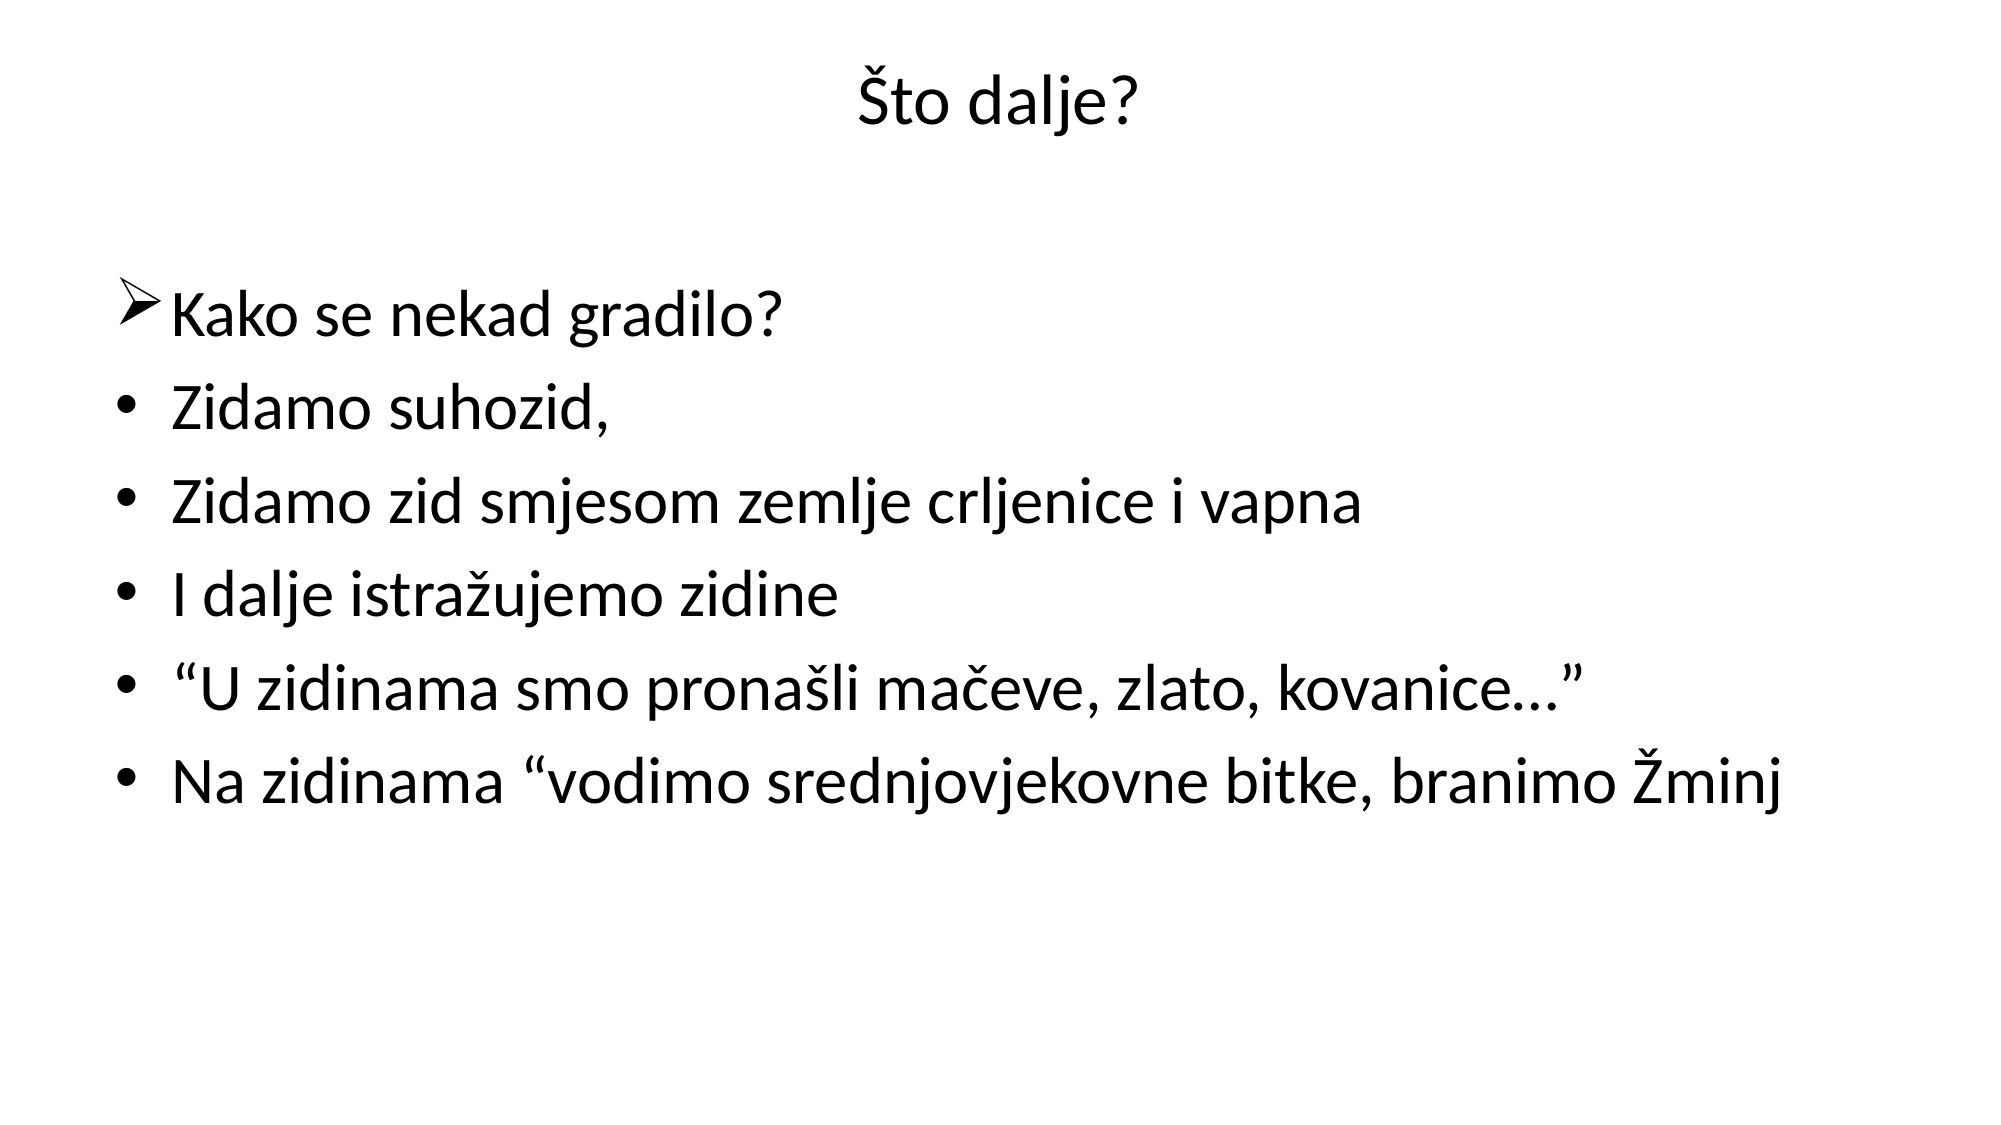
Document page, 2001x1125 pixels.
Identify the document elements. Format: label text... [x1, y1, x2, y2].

list Kako se nekad gradilo? Zidamo suhozid, Zidamo zid smjesom zemlje crljenice i vapna I dalje istražujemo zidine “U zidinama smo pronašli mačeve, zlato, kovanice…” Na zidinama “vodimo srednjovjekovne bitke, branimo Žminj [99, 262, 1900, 1005]
title Što dalje? [99, 45, 1900, 233]
